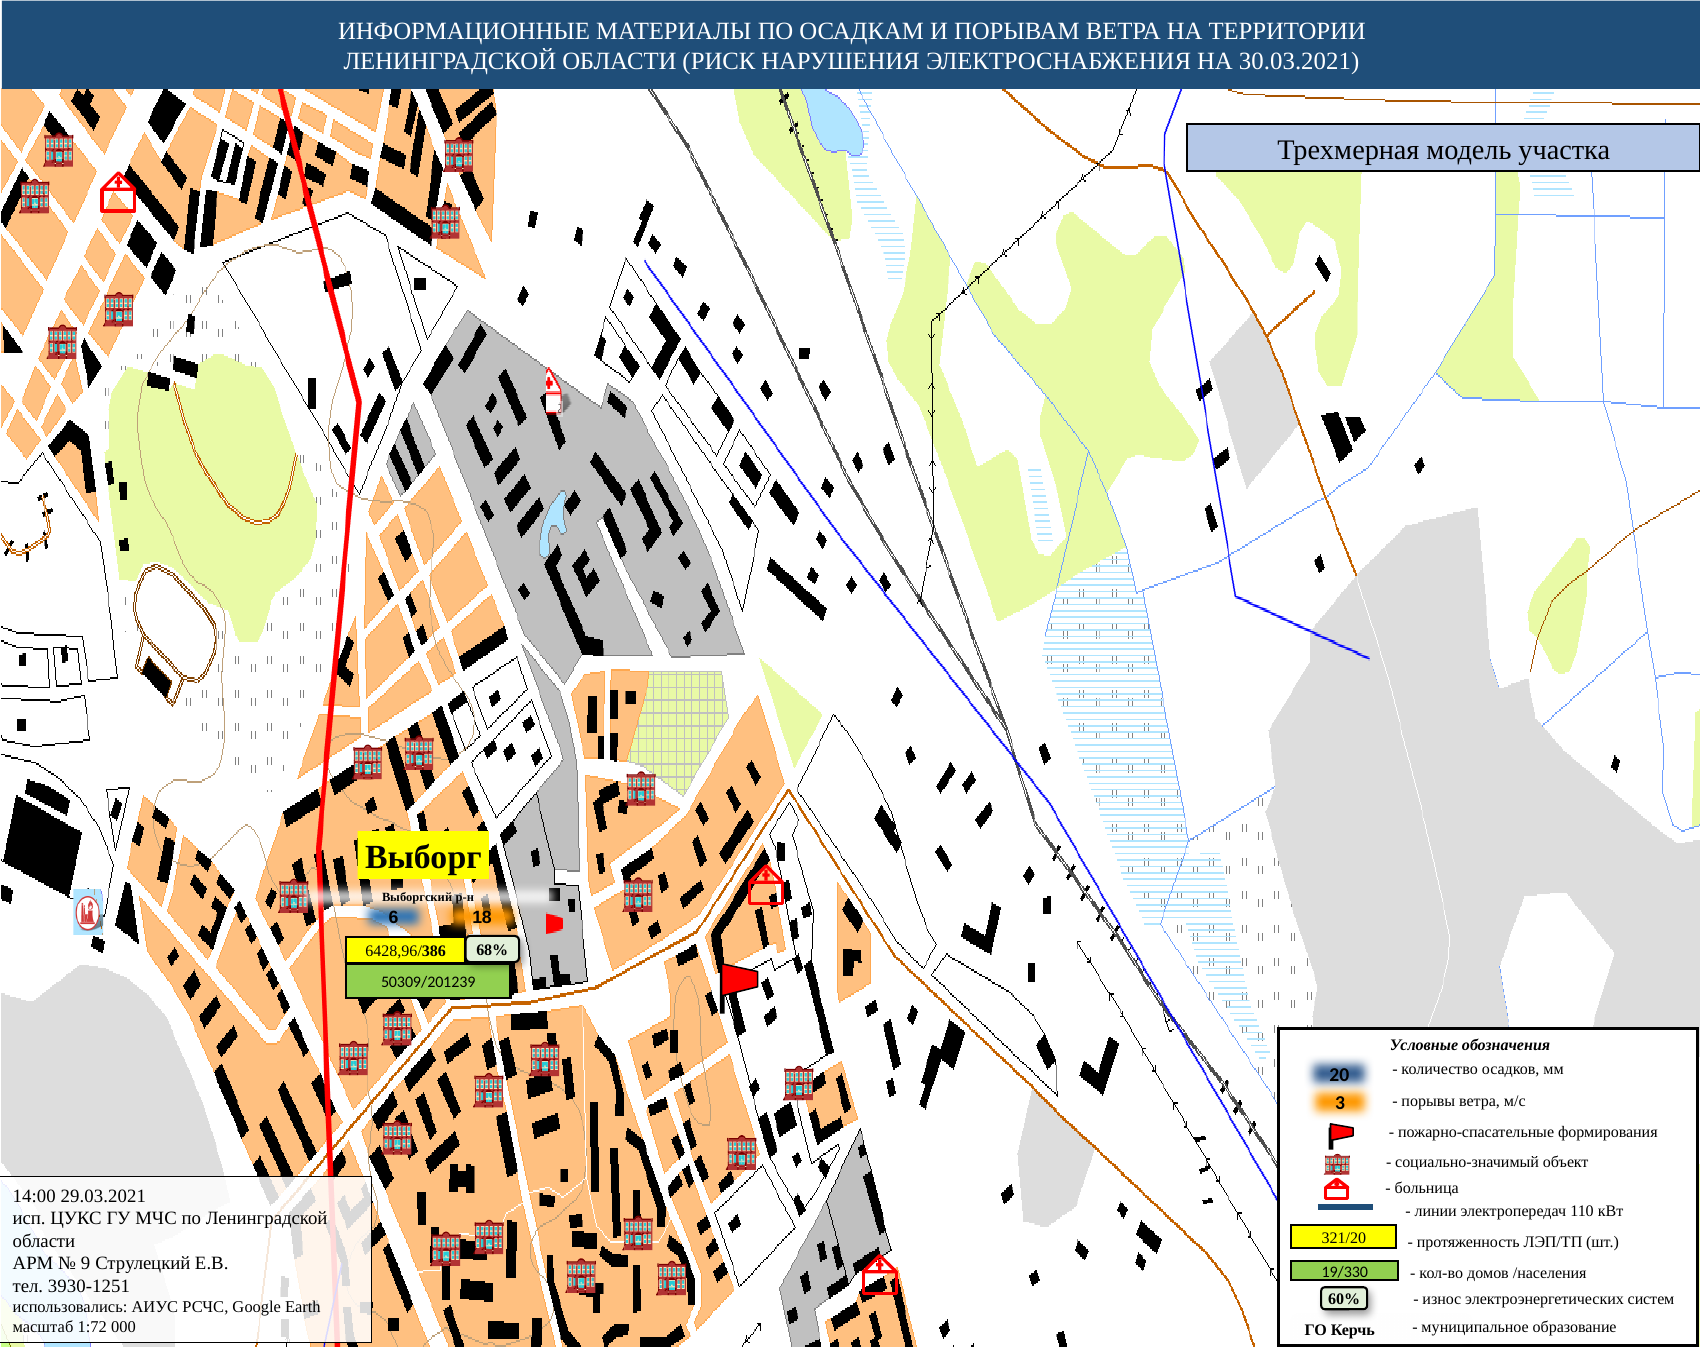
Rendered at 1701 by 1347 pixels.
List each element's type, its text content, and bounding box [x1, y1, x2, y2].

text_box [1325, 1179, 1348, 1199]
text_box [1323, 1154, 1350, 1175]
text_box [1325, 1121, 1355, 1150]
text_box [1, 88, 1700, 1347]
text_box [1278, 1024, 1700, 1347]
text_box ИНФОРМАЦИОННЫЕ МАТЕРИАЛЫ ПО ОСАДКАМ И ПОРЫВАМ ВЕТРА НА ТЕРРИТОРИИ ЛЕНИНГРАДСКОЙ ОБЛАСТИ (РИСК НАРУШЕНИЯ ЭЛЕКТРОСНАБЖЕНИЯ НА 30.03.2021) [1, 0, 1700, 88]
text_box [295, 881, 562, 963]
